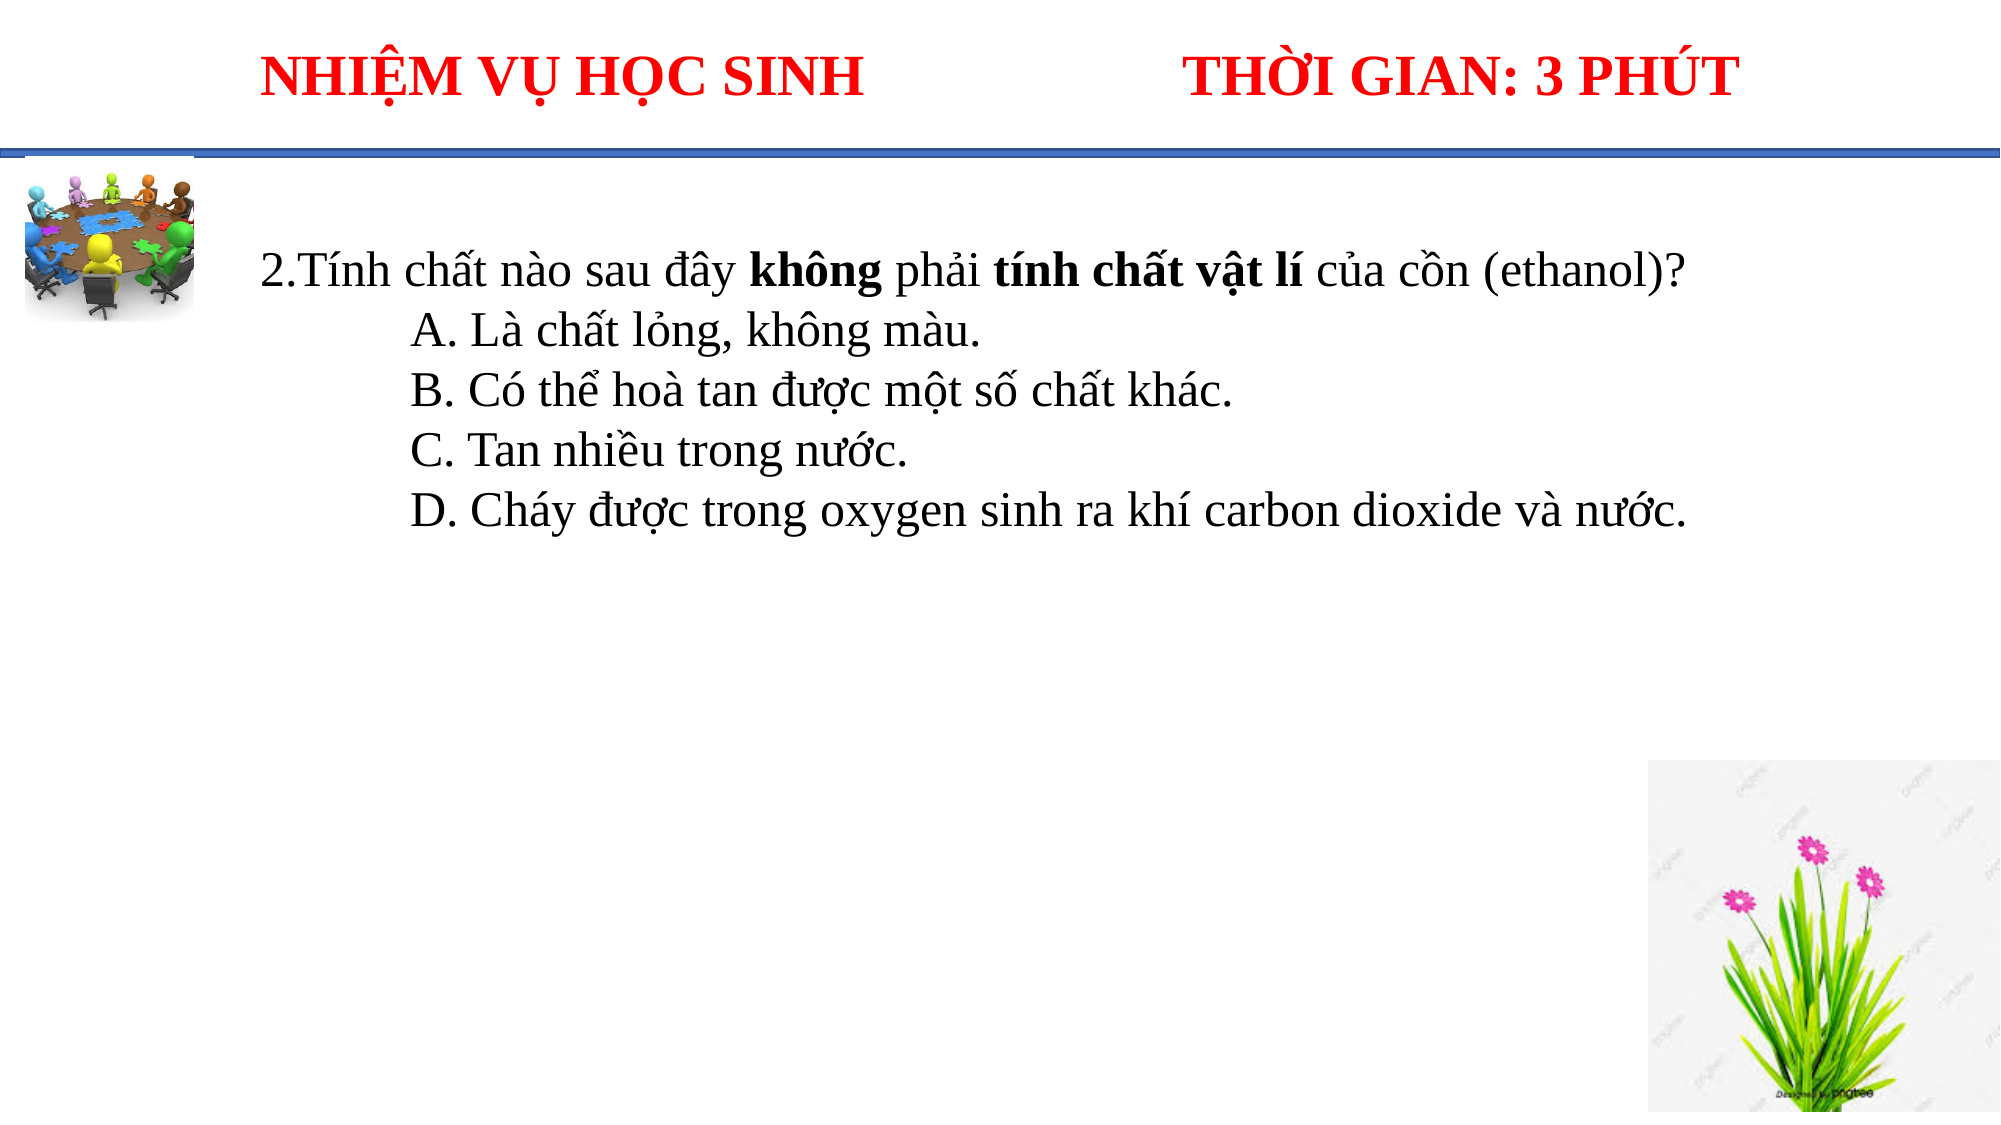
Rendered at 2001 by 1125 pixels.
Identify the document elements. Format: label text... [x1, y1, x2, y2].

picture [1648, 760, 2000, 1112]
picture [25, 156, 194, 325]
text_box NHIỆM VỤ HỌC SINH THỜI GIAN: 3 PHÚT [245, 29, 1785, 115]
text_box [0, 148, 2000, 158]
text_box 2.Tính chất nào sau đây không phải tính chất vật lí của cồn (ethanol)? A. Là chất lỏng, không màu. B. Có thể hoà tan được một số chất khác. C. Tan nhiều trong nước. D. Cháy được trong oxygen sinh ra khí carbon dioxide và nước. [245, 229, 1785, 544]
